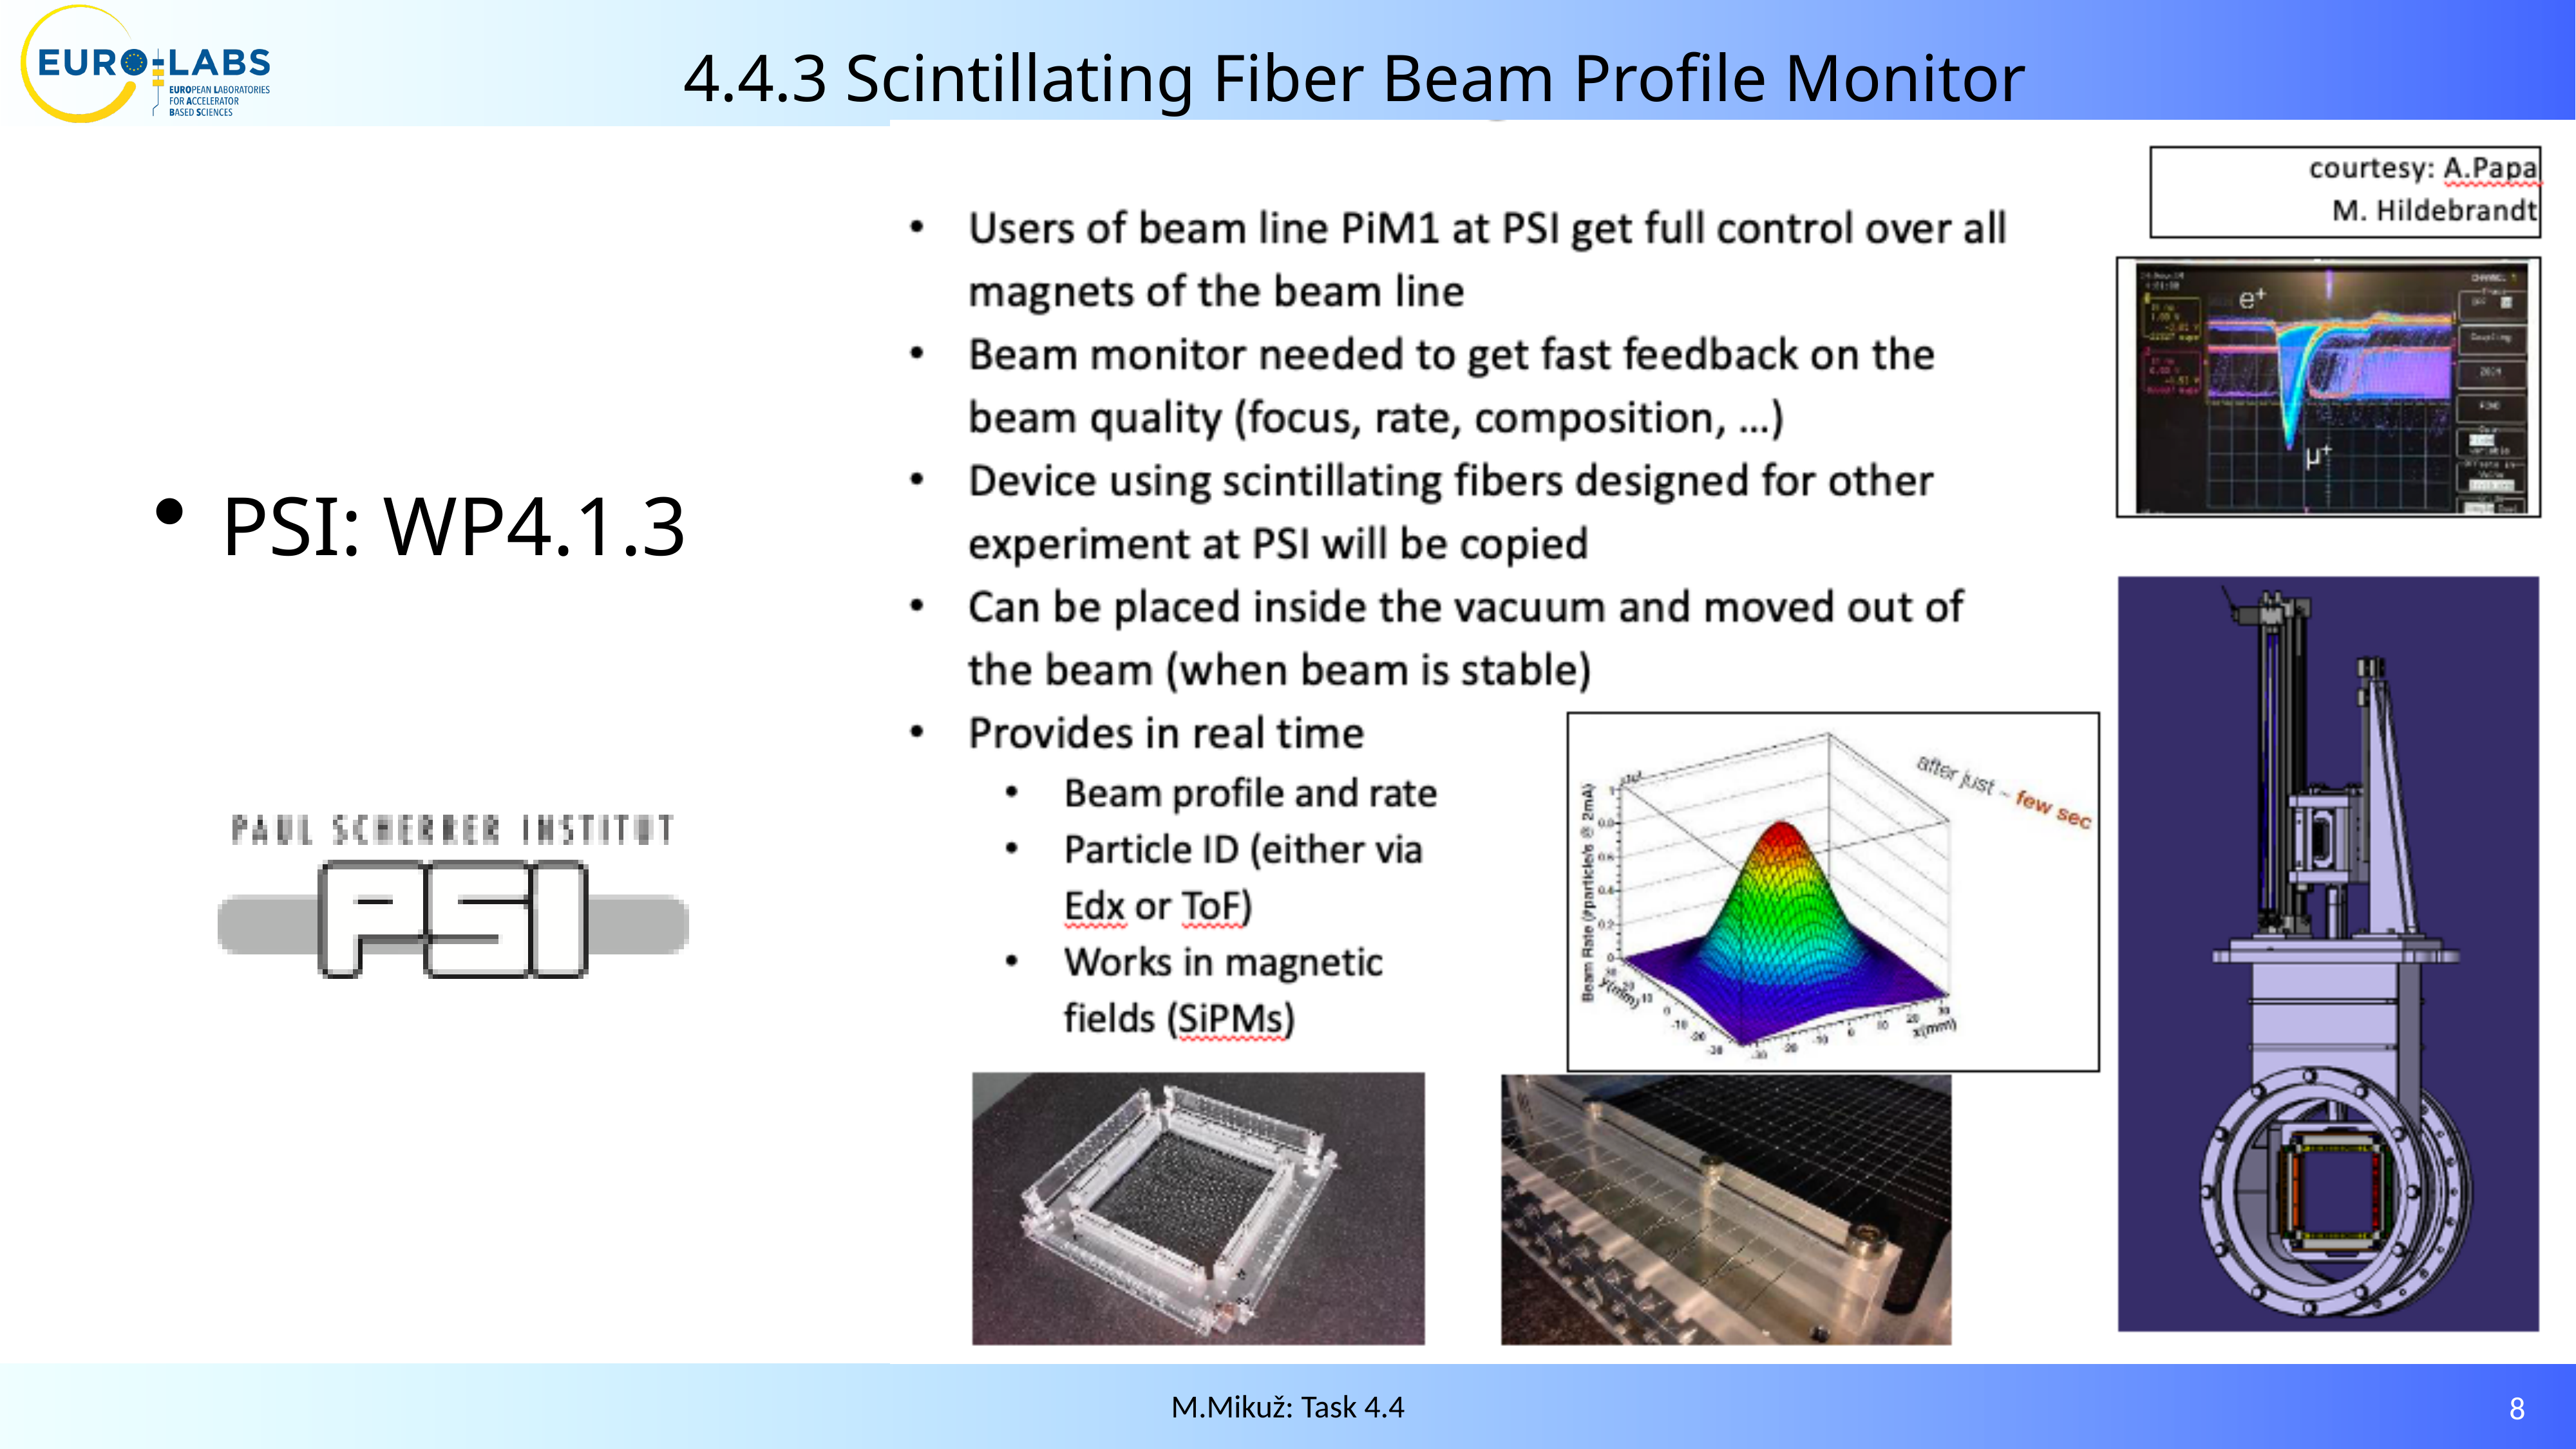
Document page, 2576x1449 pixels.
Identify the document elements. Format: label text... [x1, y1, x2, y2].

picture [147, 735, 784, 1049]
list PSI: WP4.1.3 [147, 469, 889, 615]
picture [21, 5, 270, 123]
slide_number 8 [2494, 1381, 2541, 1432]
picture [889, 119, 2576, 1365]
list 4.4.3 Scintillating Fiber Beam Profile Monitor [677, 30, 2443, 120]
